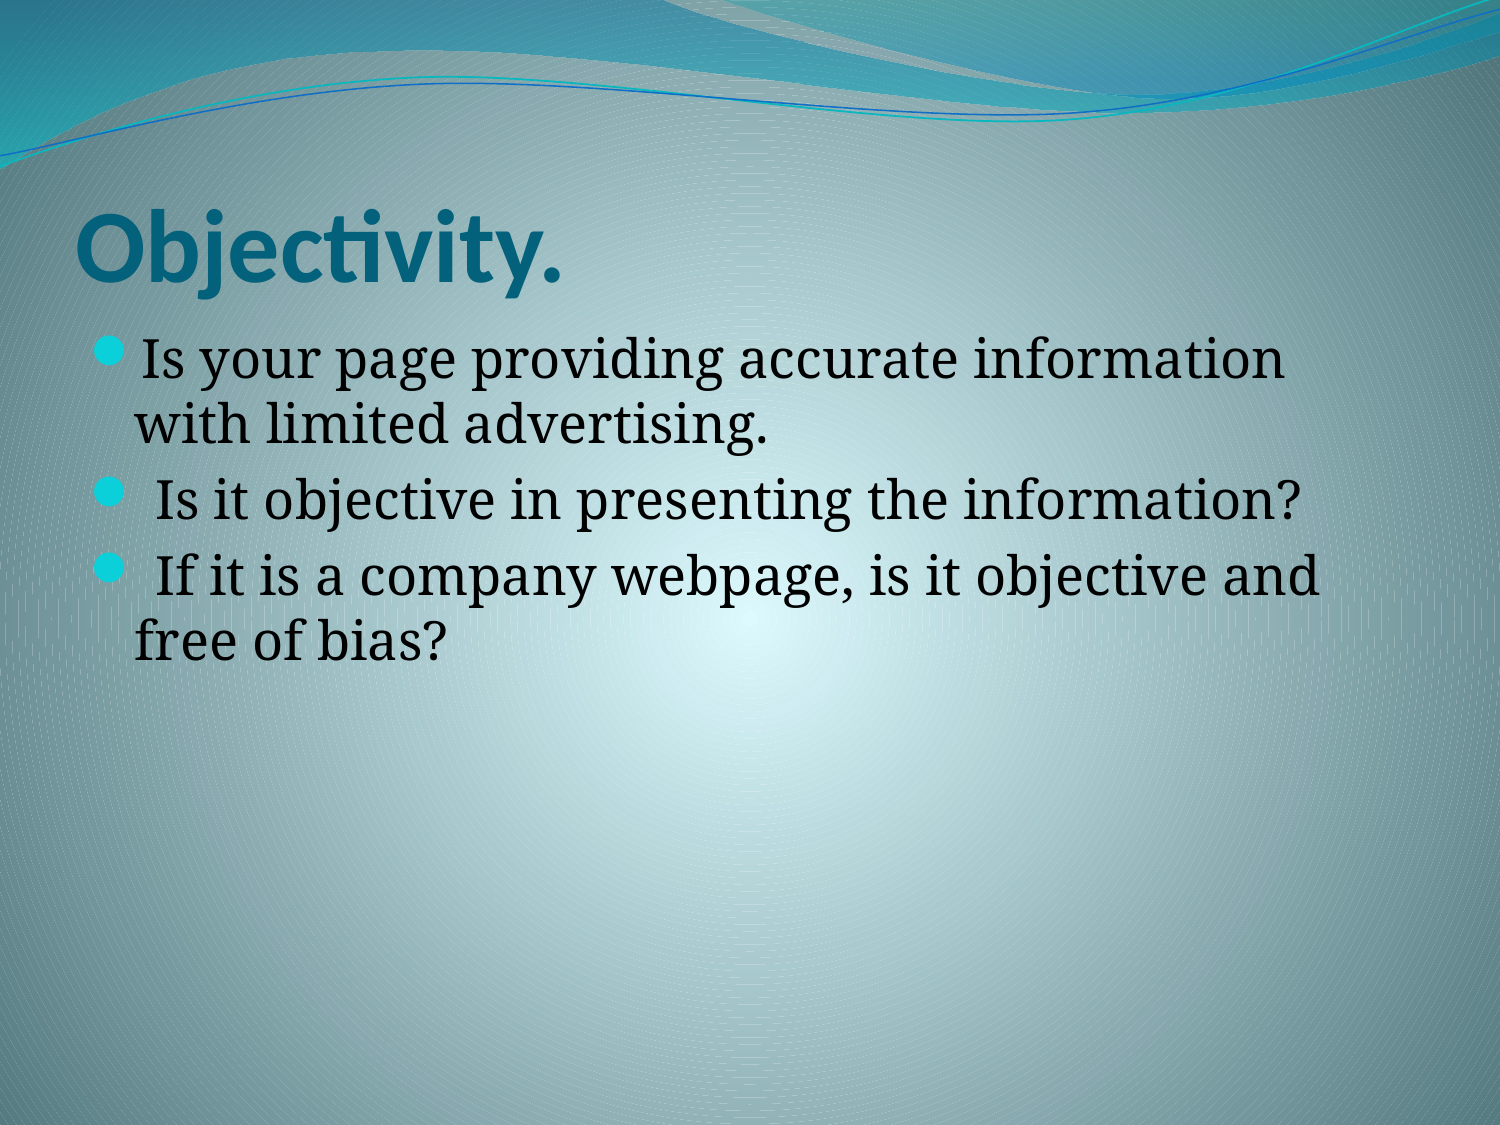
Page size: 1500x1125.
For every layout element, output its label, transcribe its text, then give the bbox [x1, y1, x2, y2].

title Objectivity. [75, 115, 1425, 303]
list Is your page providing accurate information with limited advertising. Is it objective in presenting the information? If it is a company webpage, is it objective and free of bias? [75, 317, 1425, 1038]
